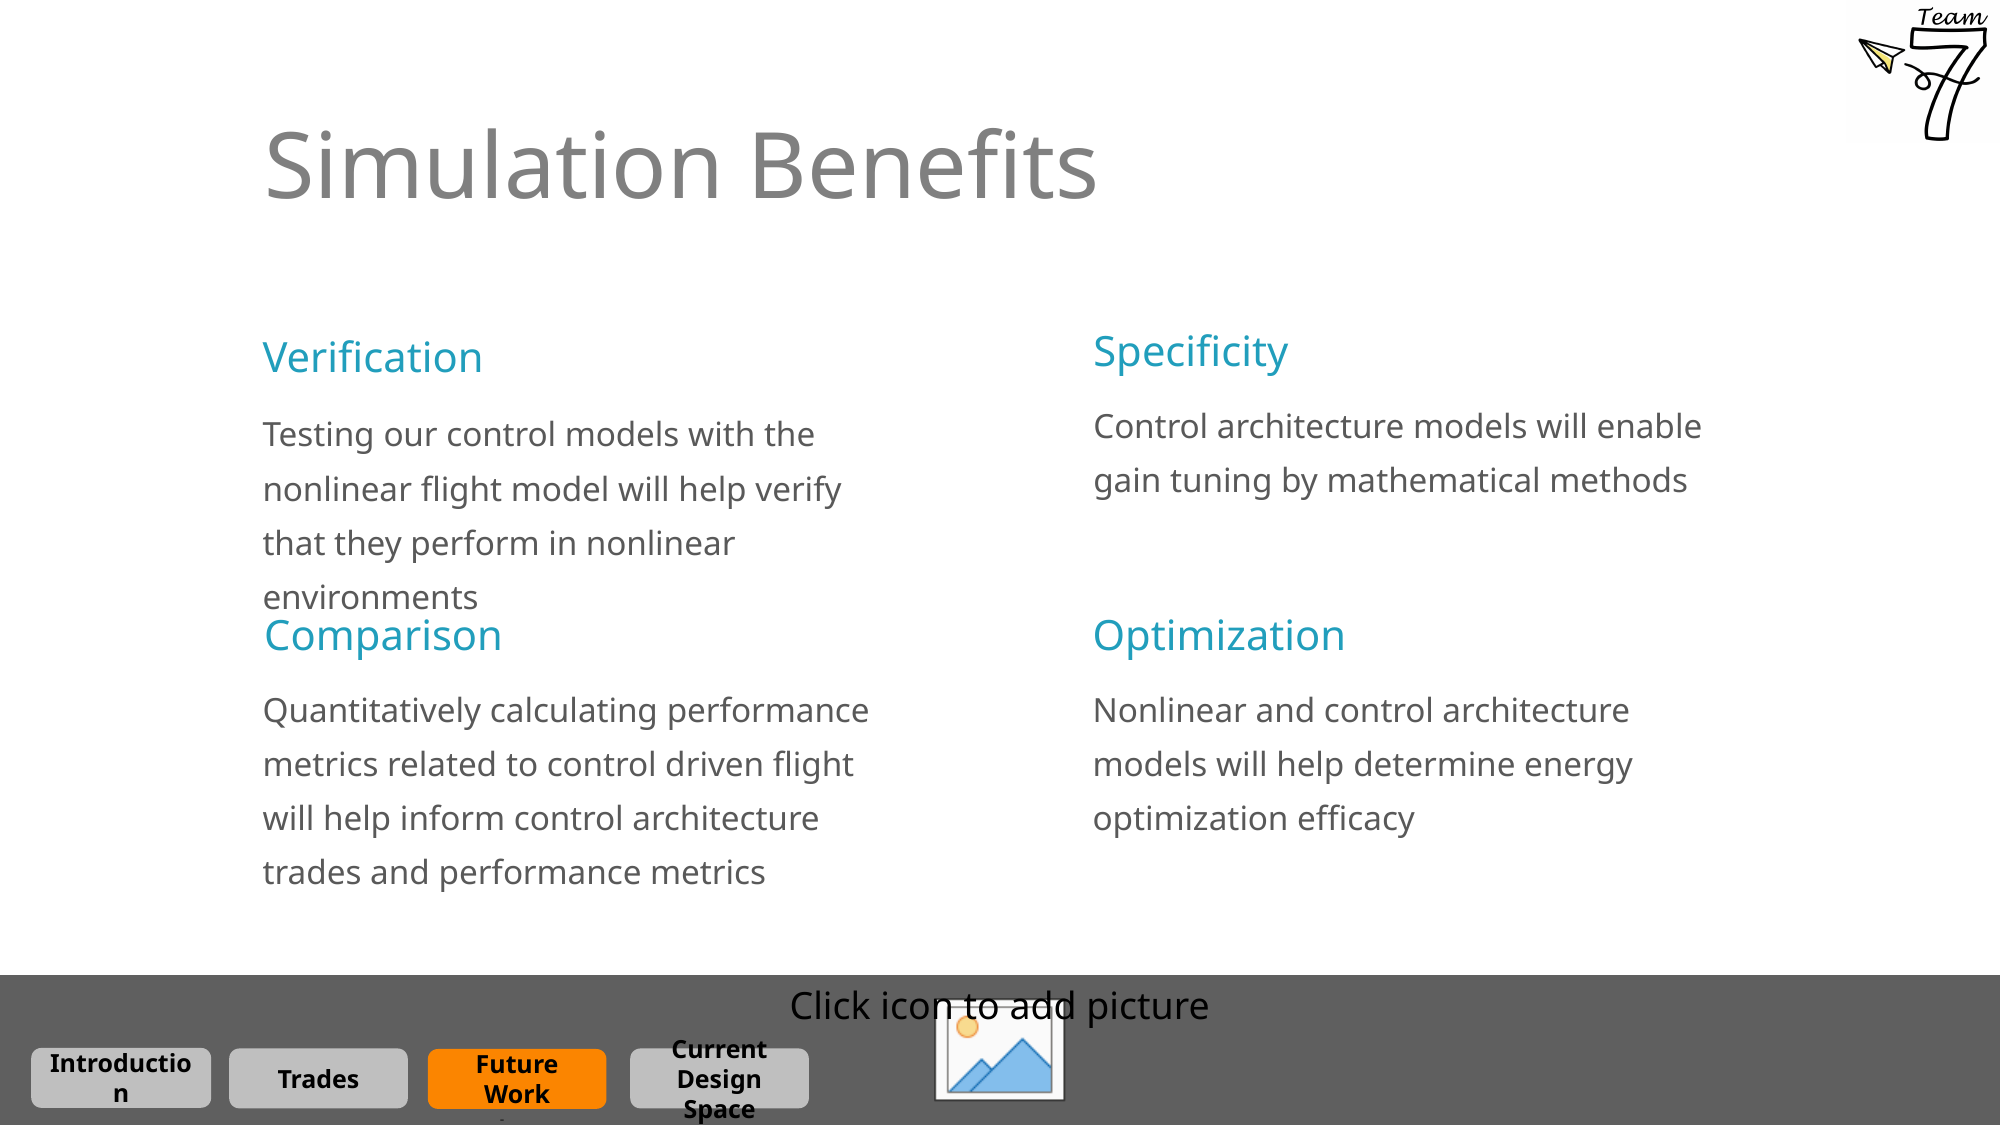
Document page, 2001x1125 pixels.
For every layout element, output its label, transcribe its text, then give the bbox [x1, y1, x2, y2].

title Simulation Benefits [249, 59, 1888, 278]
picture [0, 974, 2000, 1125]
list Verification [247, 313, 923, 389]
text_box Optimization [1077, 591, 1753, 667]
list Comparison [249, 591, 925, 667]
list Control architecture models will enable gain tuning by mathematical methods [1078, 383, 1754, 534]
list Quantitatively calculating performance metrics related to control driven flight will help inform control architecture trades and performance metrics [247, 667, 923, 885]
text_box Nonlinear and control architecture models will help determine energy optimization efficacy [1077, 667, 1753, 818]
list Specificity [1078, 307, 1754, 383]
list Testing our control models with the nonlinear flight model will help verify that they perform in nonlinear environments [247, 391, 923, 542]
picture [1846, 0, 2000, 143]
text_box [16, 1037, 834, 1120]
